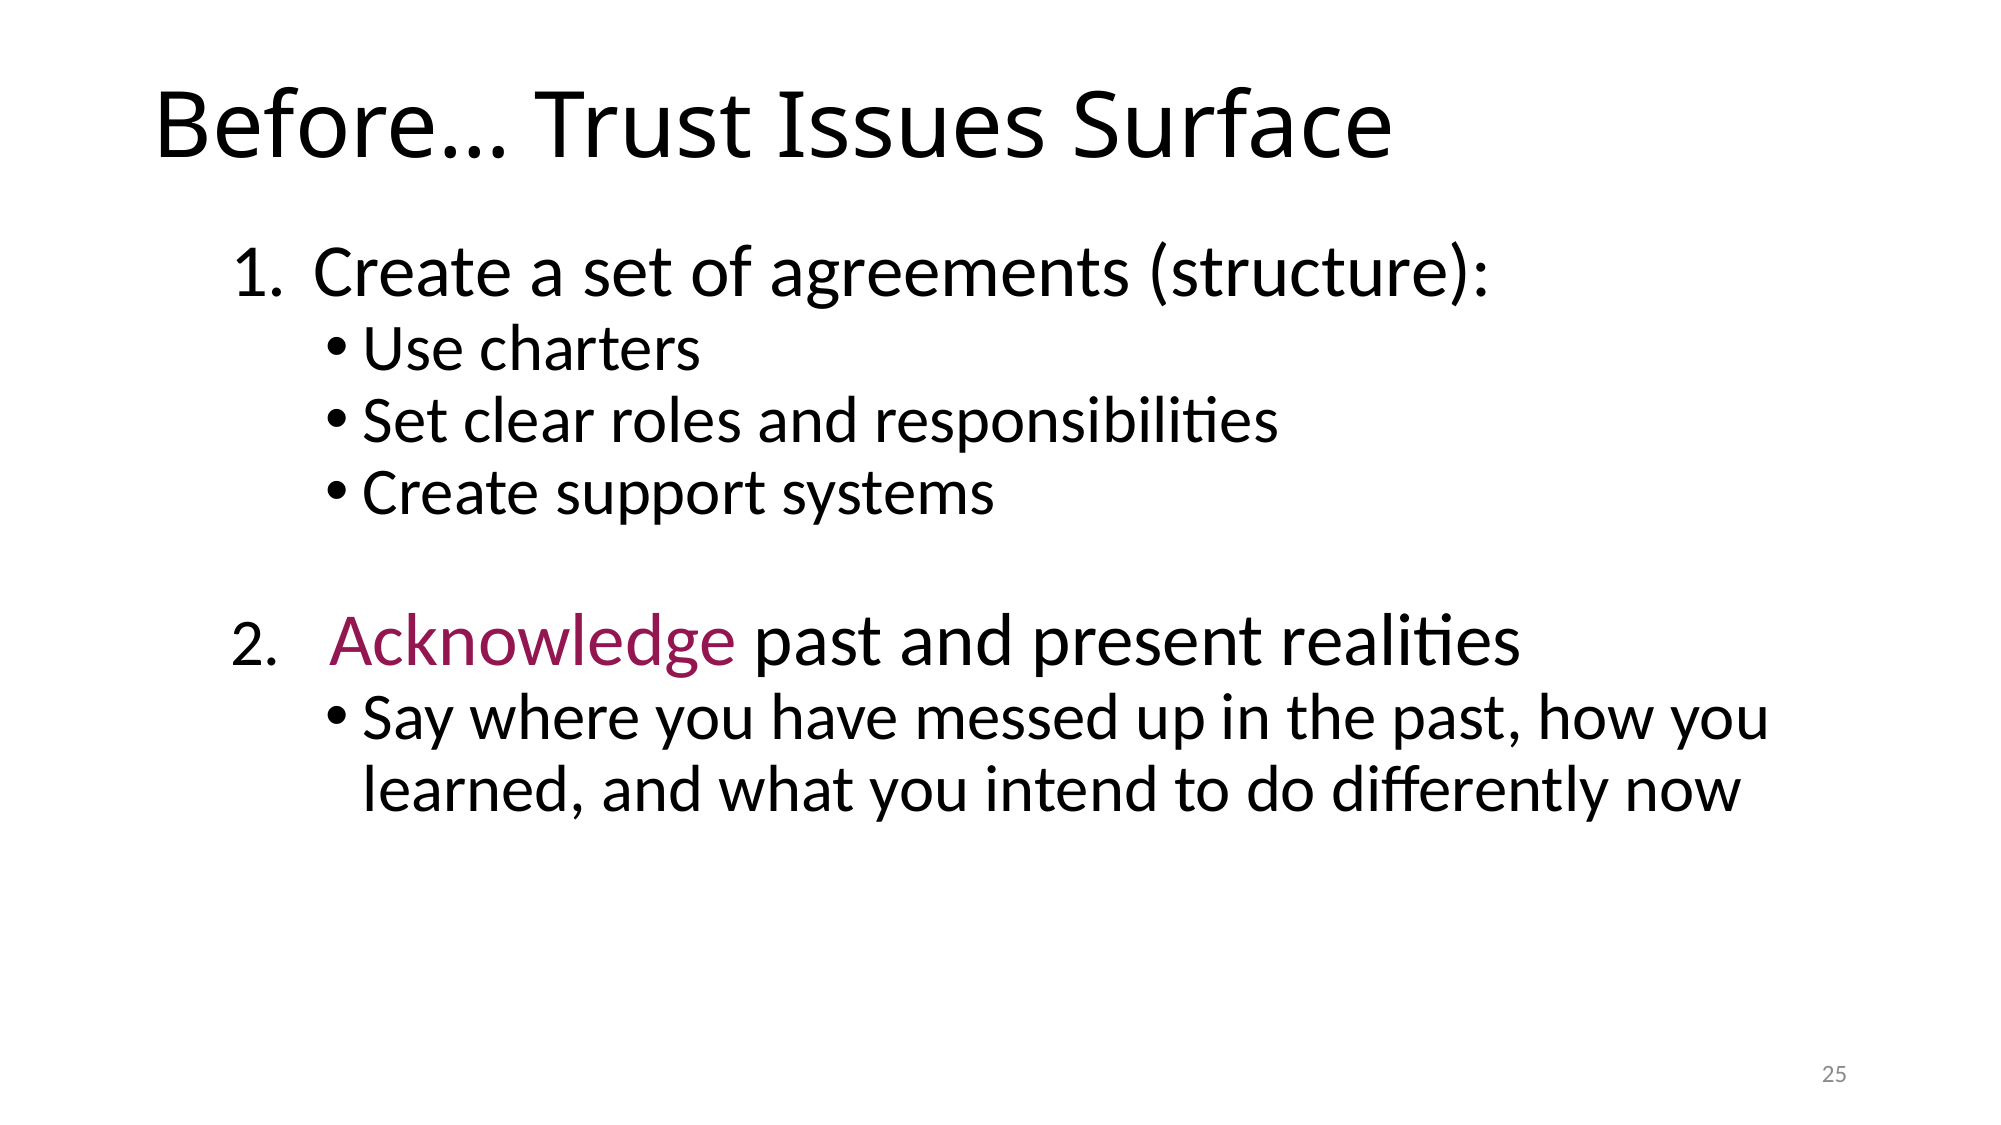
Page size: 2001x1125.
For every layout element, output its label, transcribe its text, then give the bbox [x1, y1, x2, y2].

slide_number 25 [1412, 1042, 1863, 1103]
title Before… Trust Issues Surface [137, 59, 1863, 196]
list Create a set of agreements (structure): Use charters Set clear roles and responsibilities Create support systems Acknowledge past and present realities Say where you have messed up in the past, how you learned, and what you intend to do differently now [215, 224, 1837, 1072]
